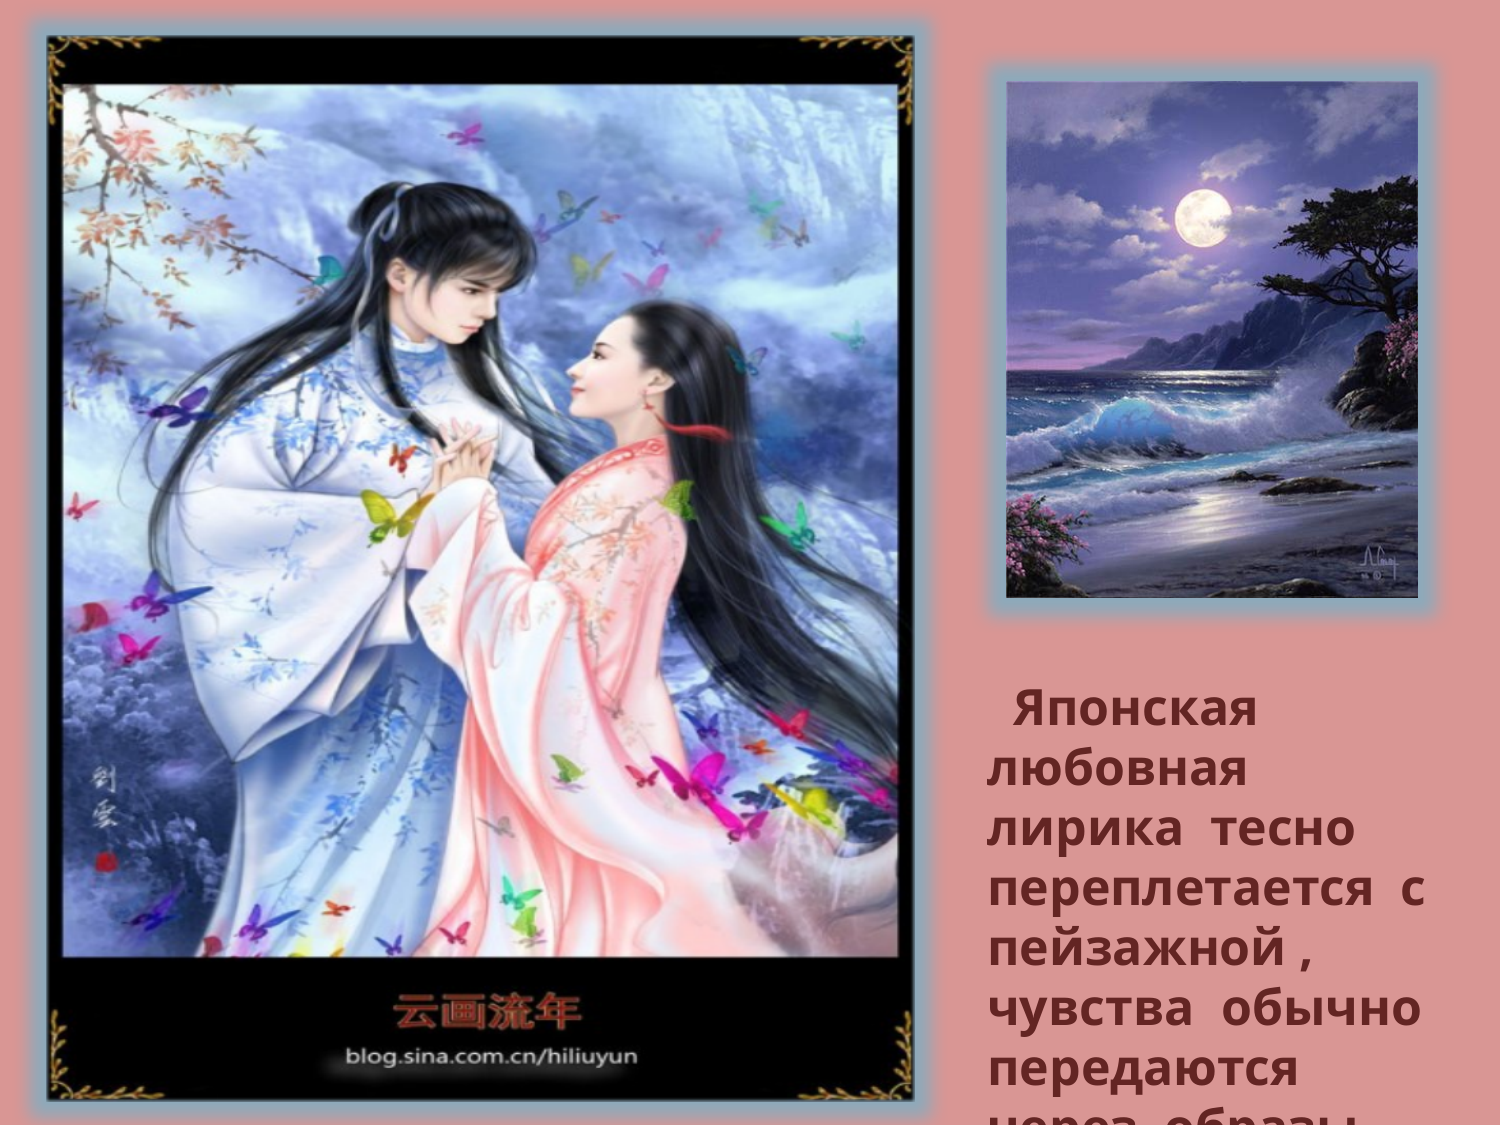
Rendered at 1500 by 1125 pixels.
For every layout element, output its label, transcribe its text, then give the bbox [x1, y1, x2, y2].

picture [1006, 81, 1419, 598]
picture [46, 35, 915, 1102]
text_box Японская любовная лирика тесно переплетается с пейзажной , чувства обычно передаются через образы природы . [972, 667, 1465, 1125]
